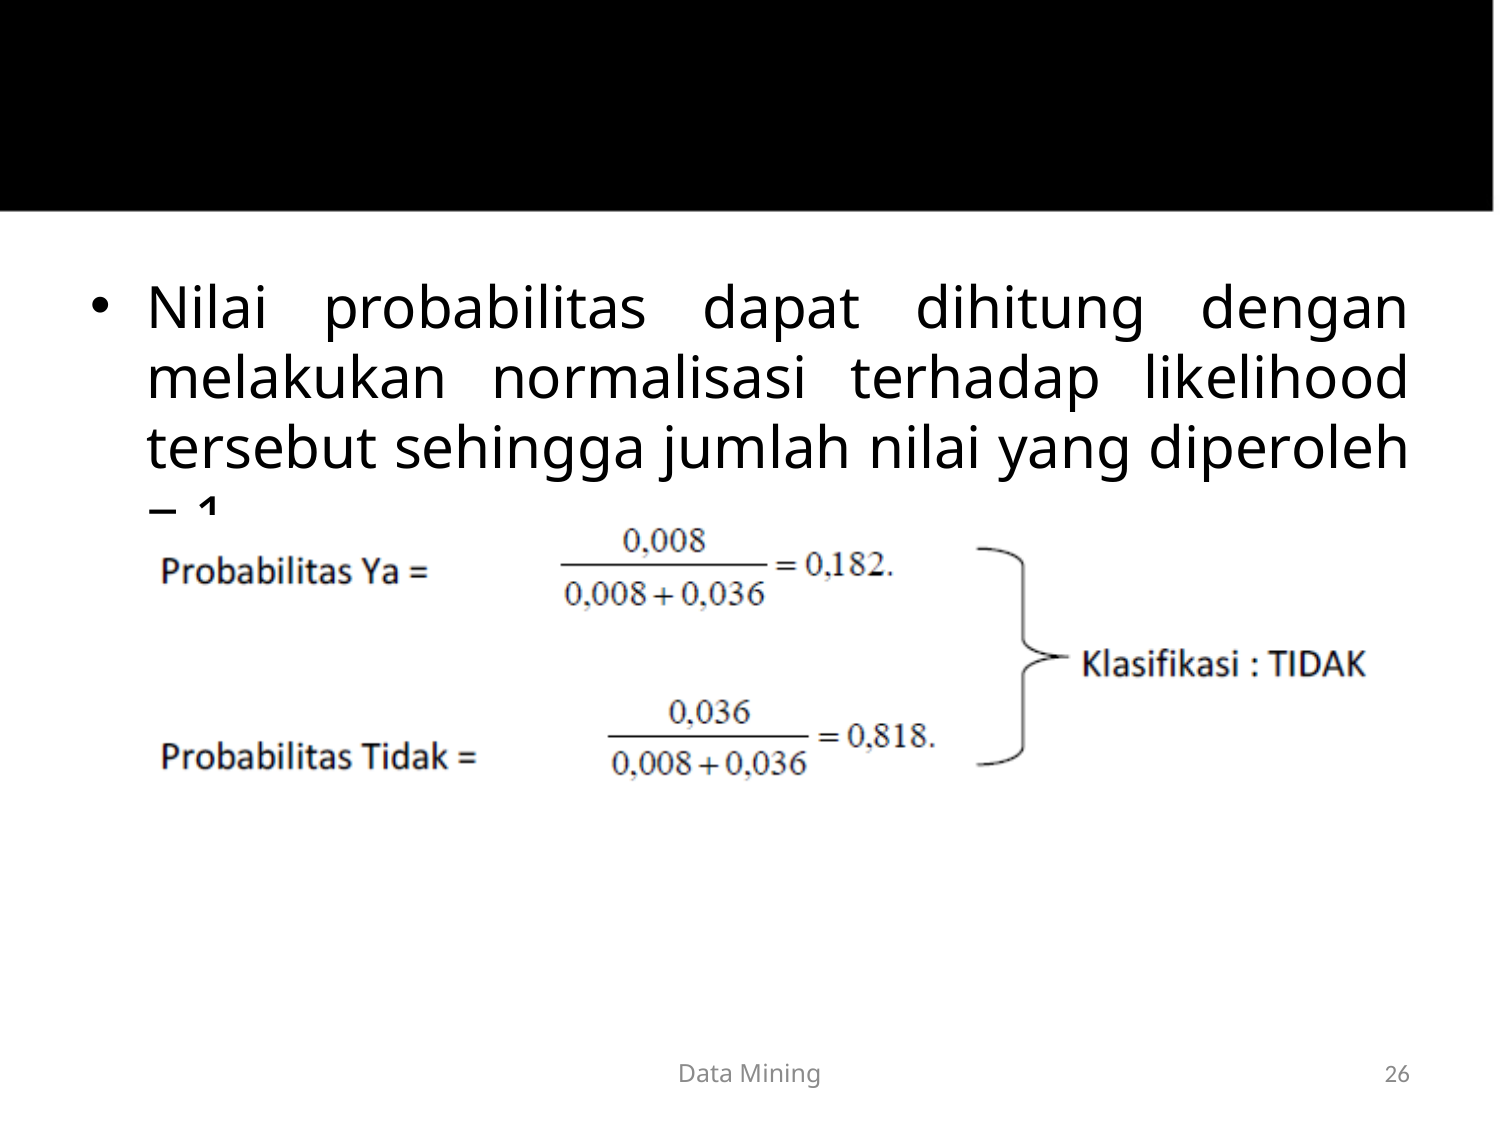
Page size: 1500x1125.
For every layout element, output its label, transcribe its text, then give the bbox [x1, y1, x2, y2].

slide_number 26 [1074, 1042, 1425, 1103]
footer Data Mining [512, 1042, 988, 1103]
list Nilai probabilitas dapat dihitung dengan melakukan normalisasi terhadap likelihood tersebut sehingga jumlah nilai yang diperoleh = 1 [75, 262, 1425, 1005]
title ... [75, 45, 1425, 233]
picture [0, 0, 1500, 1125]
